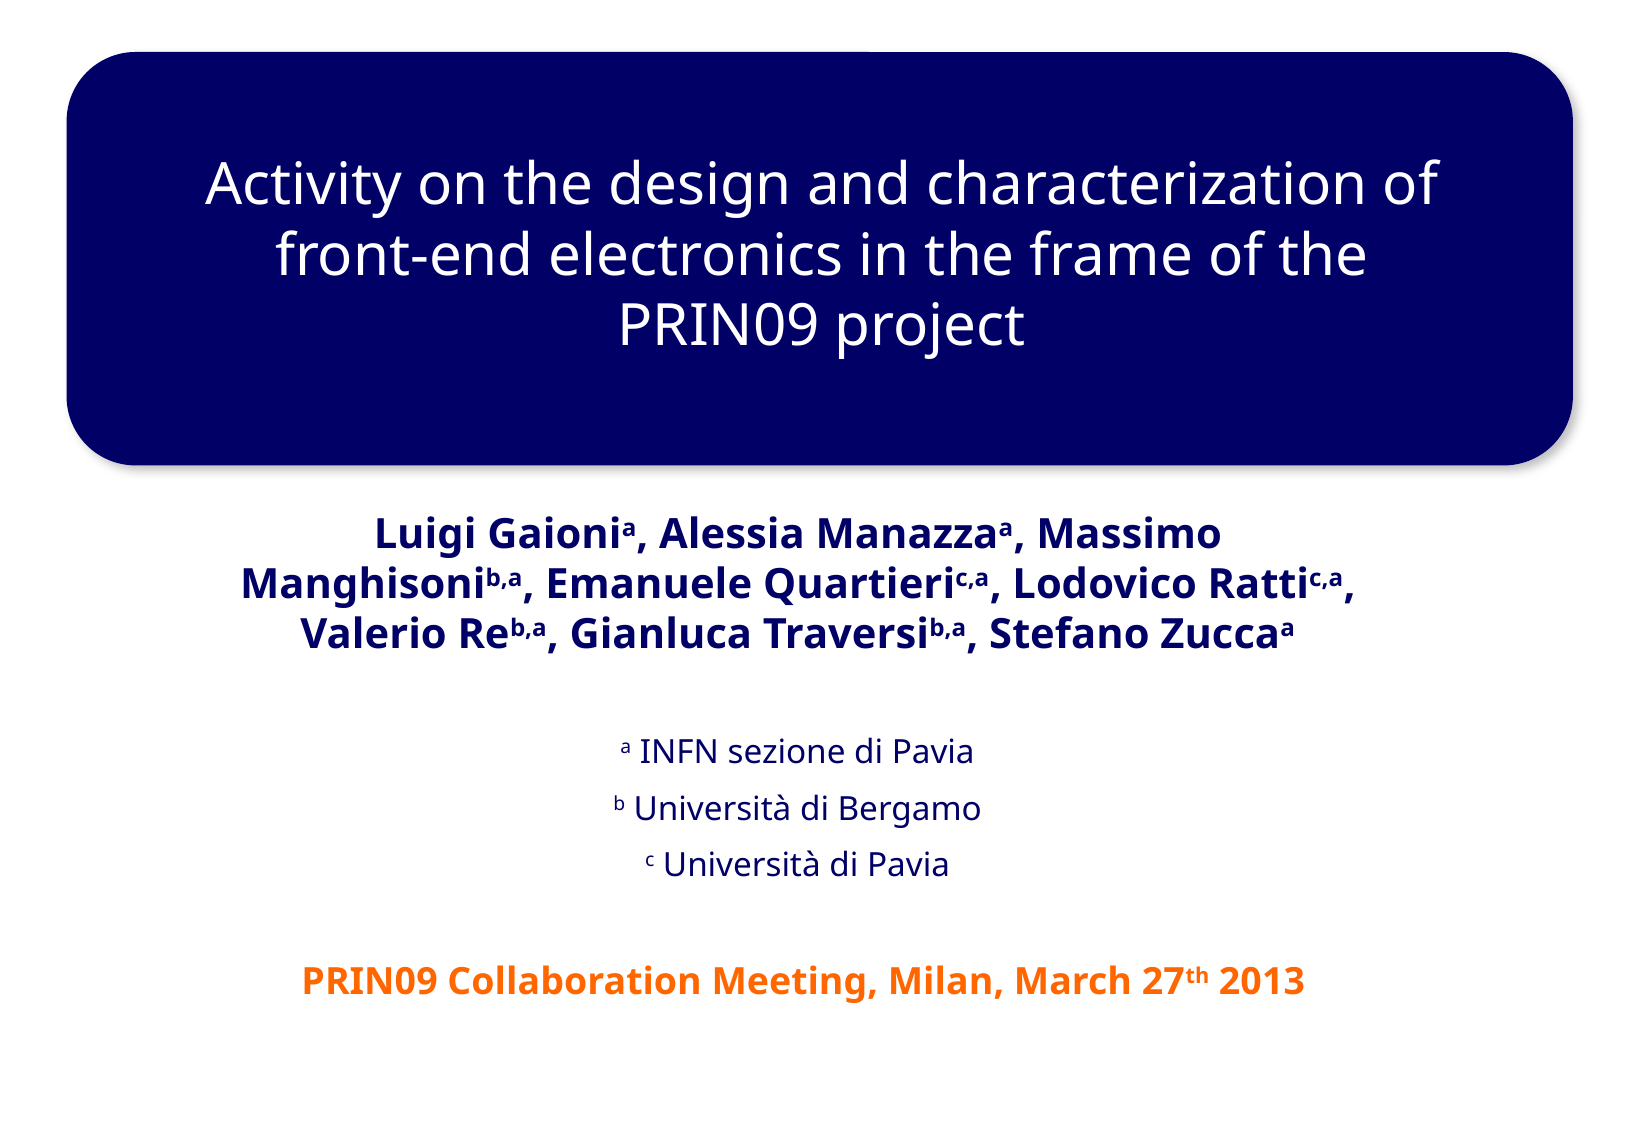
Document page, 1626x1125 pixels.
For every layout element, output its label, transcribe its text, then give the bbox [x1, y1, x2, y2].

text_box PRIN09 Collaboration Meeting, Milan, March 27th 2013 [135, 949, 1471, 1010]
text_box Activity on the design and characterization of front-end electronics in the frame of the PRIN09 project [164, 139, 1480, 364]
text_box Luigi Gaionia, Alessia Manazzaa, Massimo Manghisonib,a, Emanuele Quartieric,a, Lodovico Rattic,a, Valerio Reb,a, Gianluca Traversib,a, Stefano Zuccaa a INFN sezione di Pavia b Università di Bergamo c Università di Pavia [208, 499, 1388, 891]
text_box [66, 51, 1573, 466]
